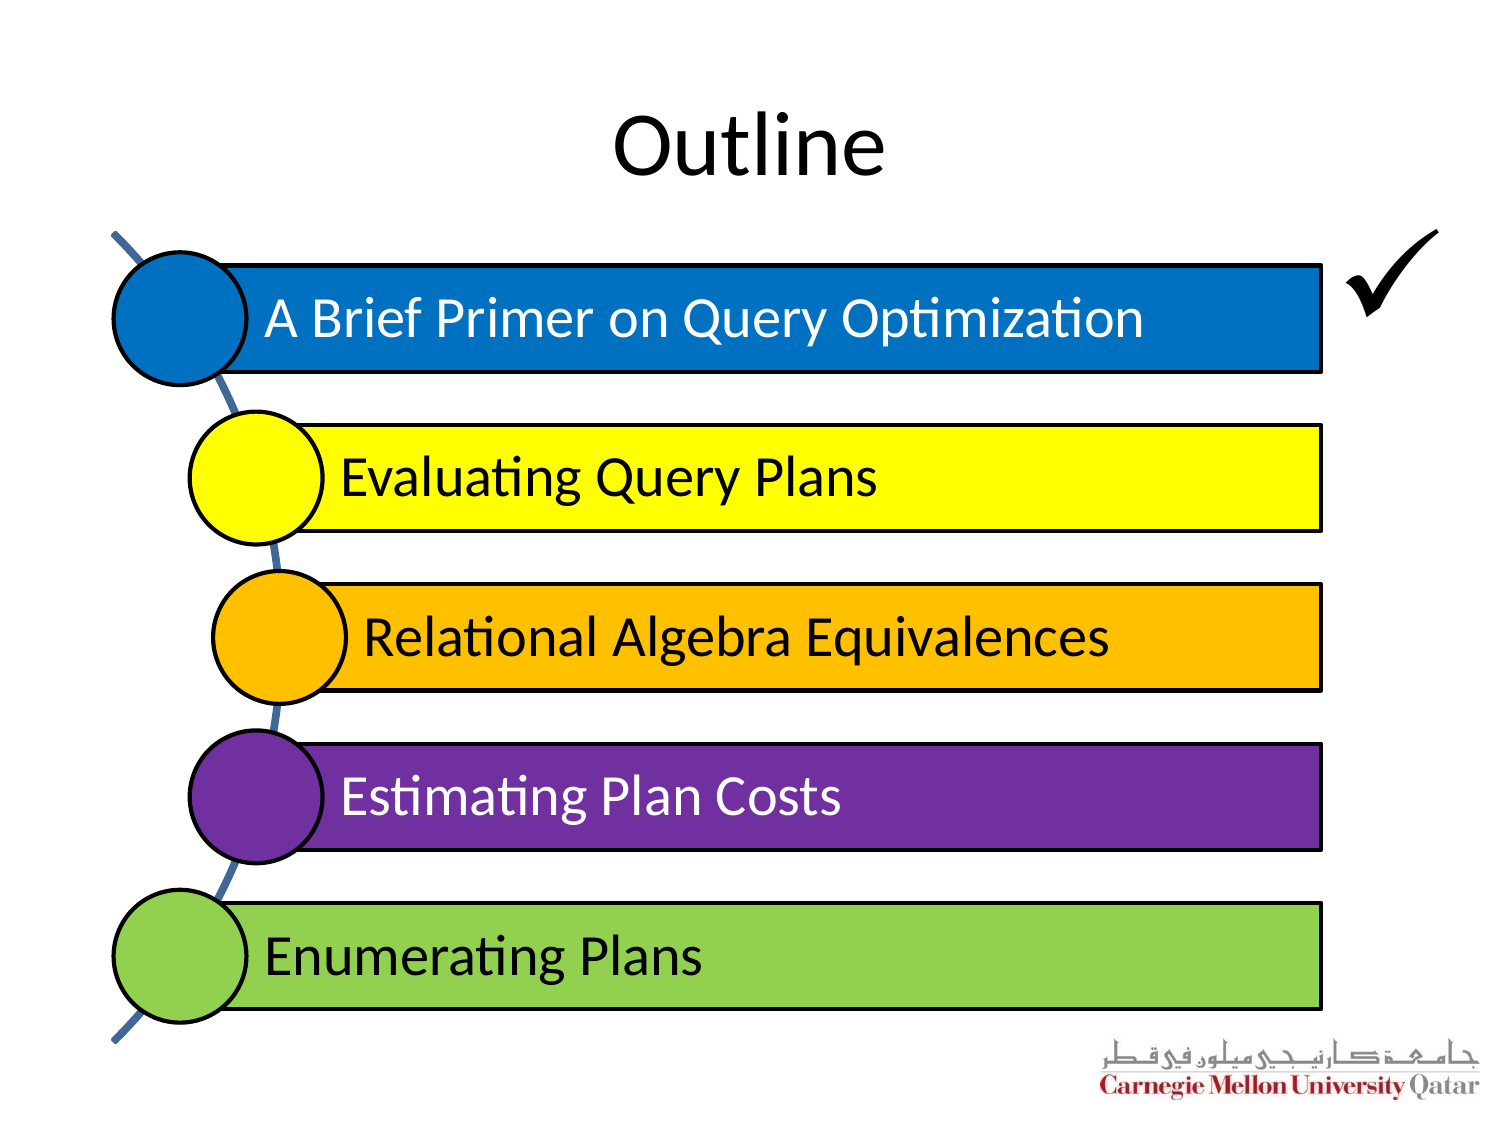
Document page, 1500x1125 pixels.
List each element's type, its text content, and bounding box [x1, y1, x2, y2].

title Outline [75, 45, 1425, 233]
text_box [1335, 212, 1496, 393]
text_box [99, 212, 1334, 1063]
picture [1099, 1037, 1480, 1101]
